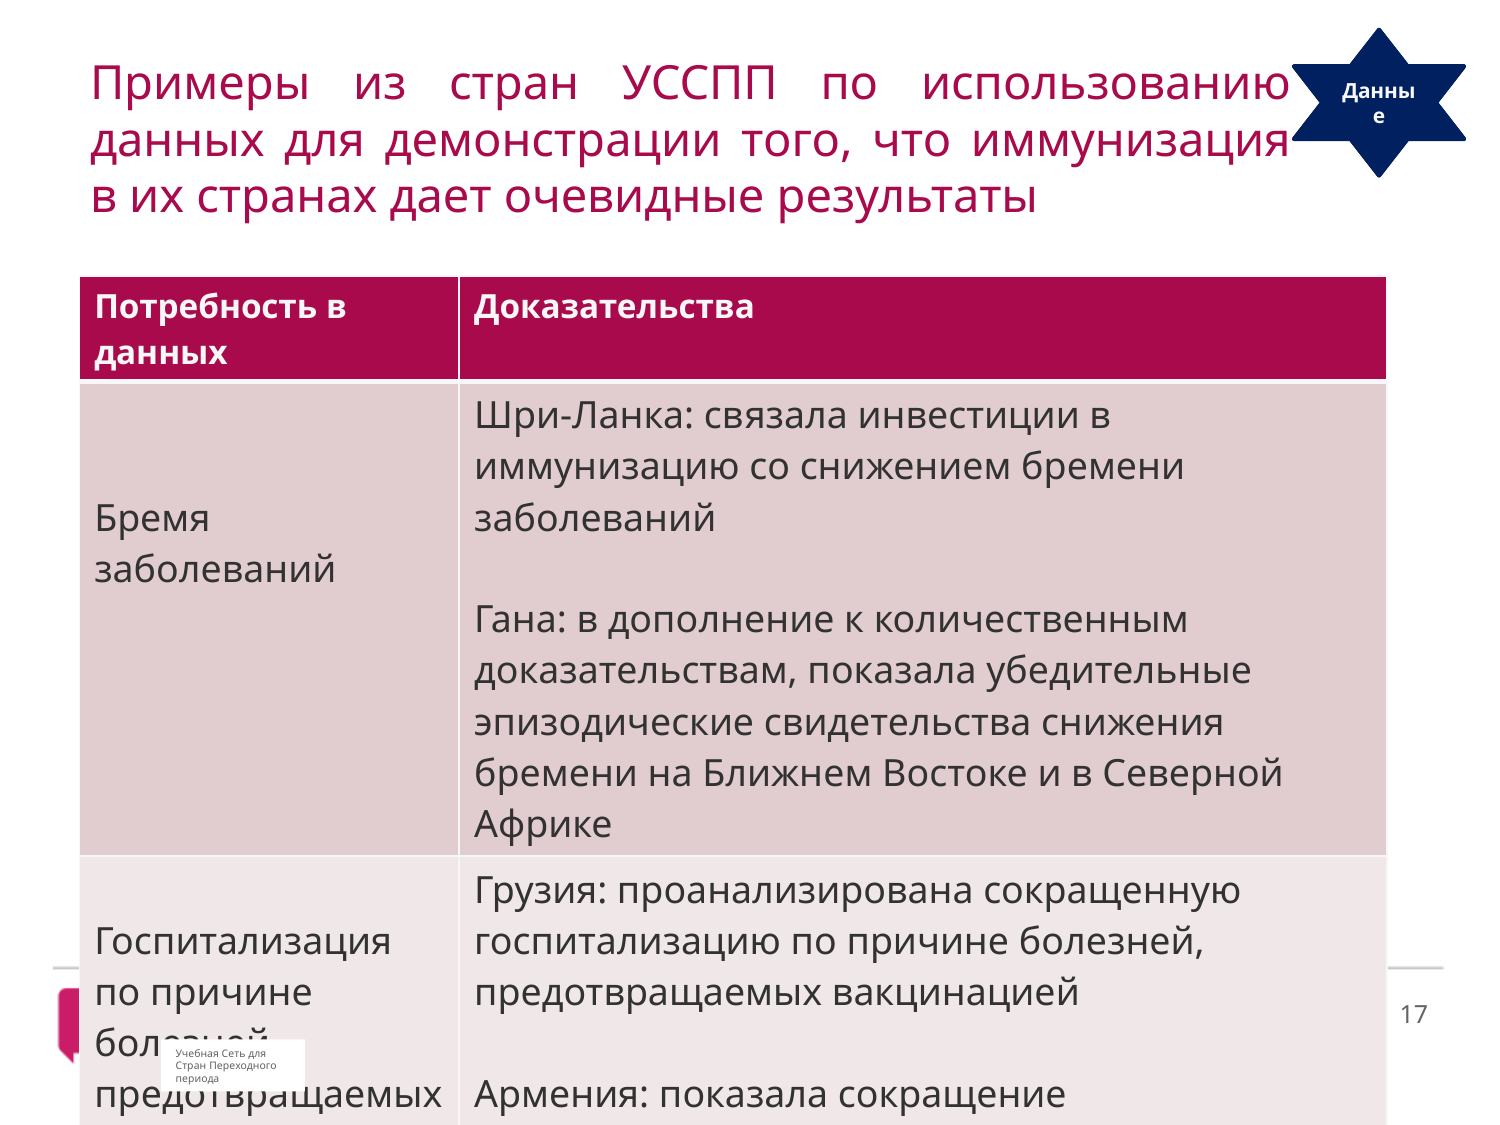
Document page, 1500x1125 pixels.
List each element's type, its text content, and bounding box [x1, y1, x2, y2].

table_cell Бремя заболеваний [80, 384, 458, 855]
slide_number www.lnct.global | 17 [1388, 985, 1444, 1046]
table_header Доказательства [460, 277, 1386, 379]
text_box Учебная Сеть для Стран Переходного периода [160, 1039, 305, 1092]
table_cell Шри-Ланка: связала инвестиции в иммунизацию со снижением бремени заболеваний Гана: в дополнение к количественным доказательствам, показала убедительные эпизодические свидетельства снижения бремени на Ближнем Востоке и в Северной Африке [460, 384, 1386, 855]
title Примеры из стран УССПП по использованию данных для демонстрации того, что иммунизация в их странах дает очевидные результаты [75, 45, 1307, 233]
table_header Потребность в данных [80, 277, 458, 379]
table_cell Грузия: проанализирована сокращенную госпитализацию по причине болезней, предотвращаемых вакцинацией Армения: показала сокращение госпитализации детей по причине ротавирусной инфекции после введения вакцины [460, 857, 1386, 1125]
text_box Данные [1292, 27, 1466, 178]
table_cell Госпитализация по причине болезней, предотвращаемых вакцинацией [80, 857, 458, 1125]
